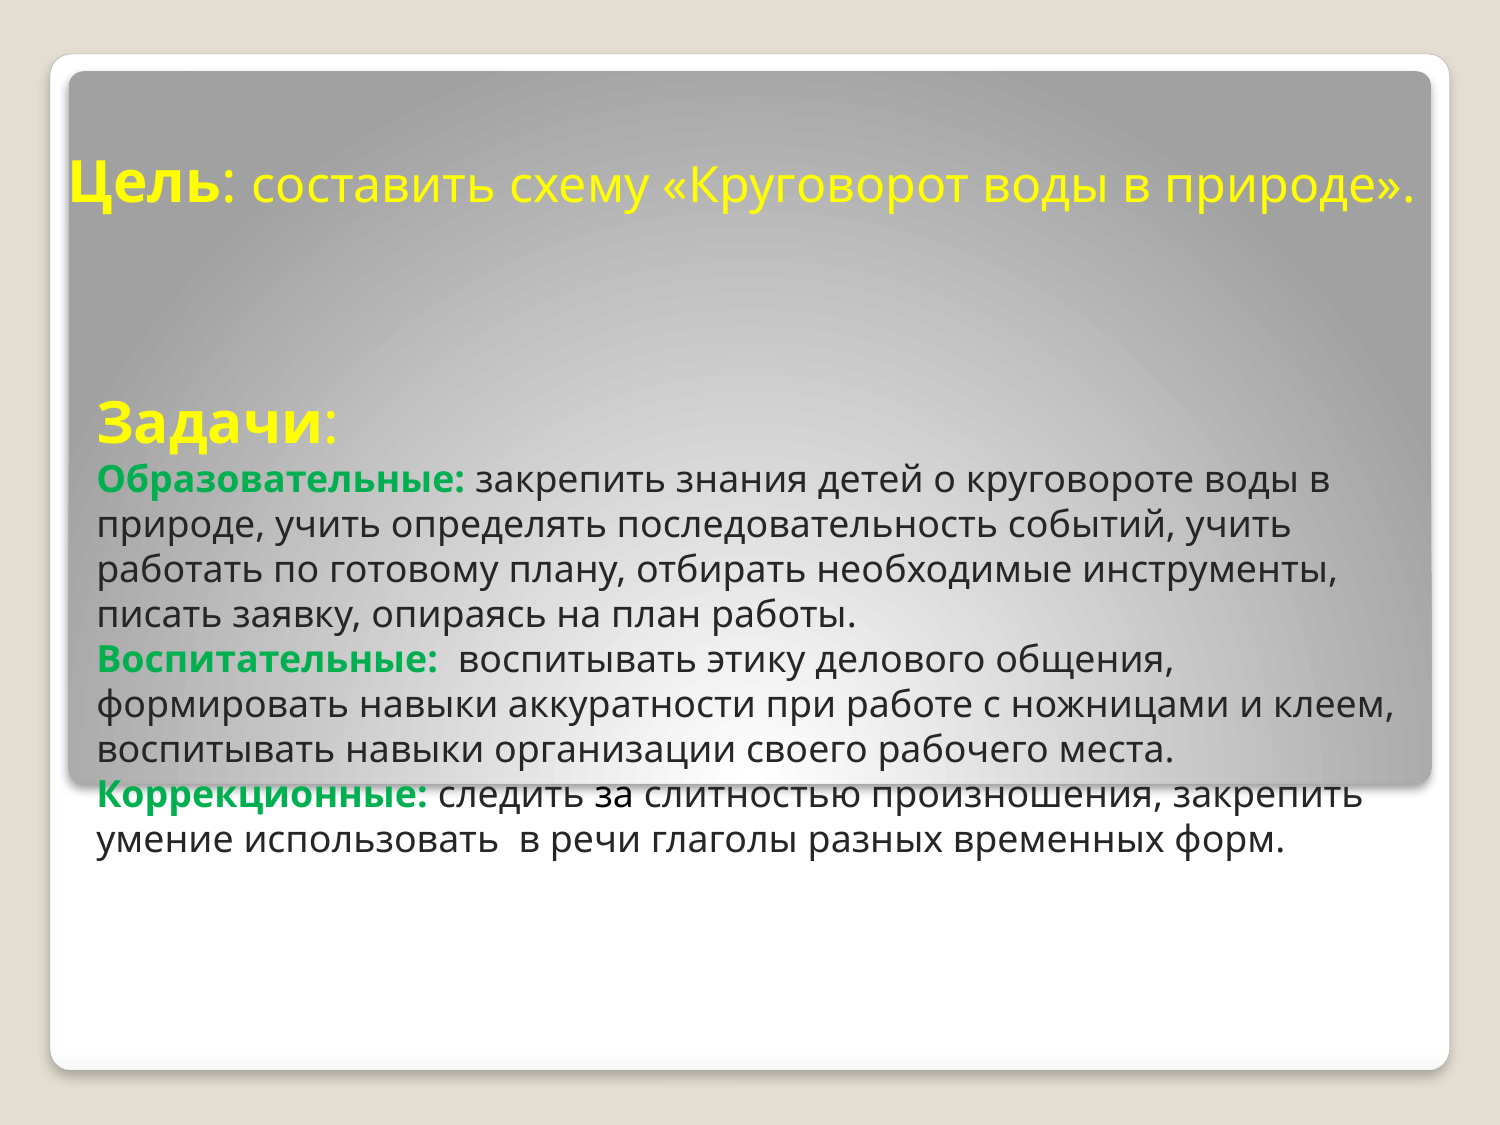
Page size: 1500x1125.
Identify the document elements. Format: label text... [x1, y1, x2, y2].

list Задачи: Образовательные: закрепить знания детей о круговороте воды в природе, учить определять последовательность событий, учить работать по готовому плану, отбирать необходимые инструменты, писать заявку, опираясь на план работы. Воспитательные: воспитывать этику делового общения, формировать навыки аккуратности при работе с ножницами и клеем, воспитывать навыки организации своего рабочего места. Коррекционные: следить за слитностью произношения, закрепить умение использовать в речи глаголы разных временных форм. [76, 385, 1420, 992]
text_box Цель: составить схему «Круговорот воды в природе». [53, 0, 1500, 292]
